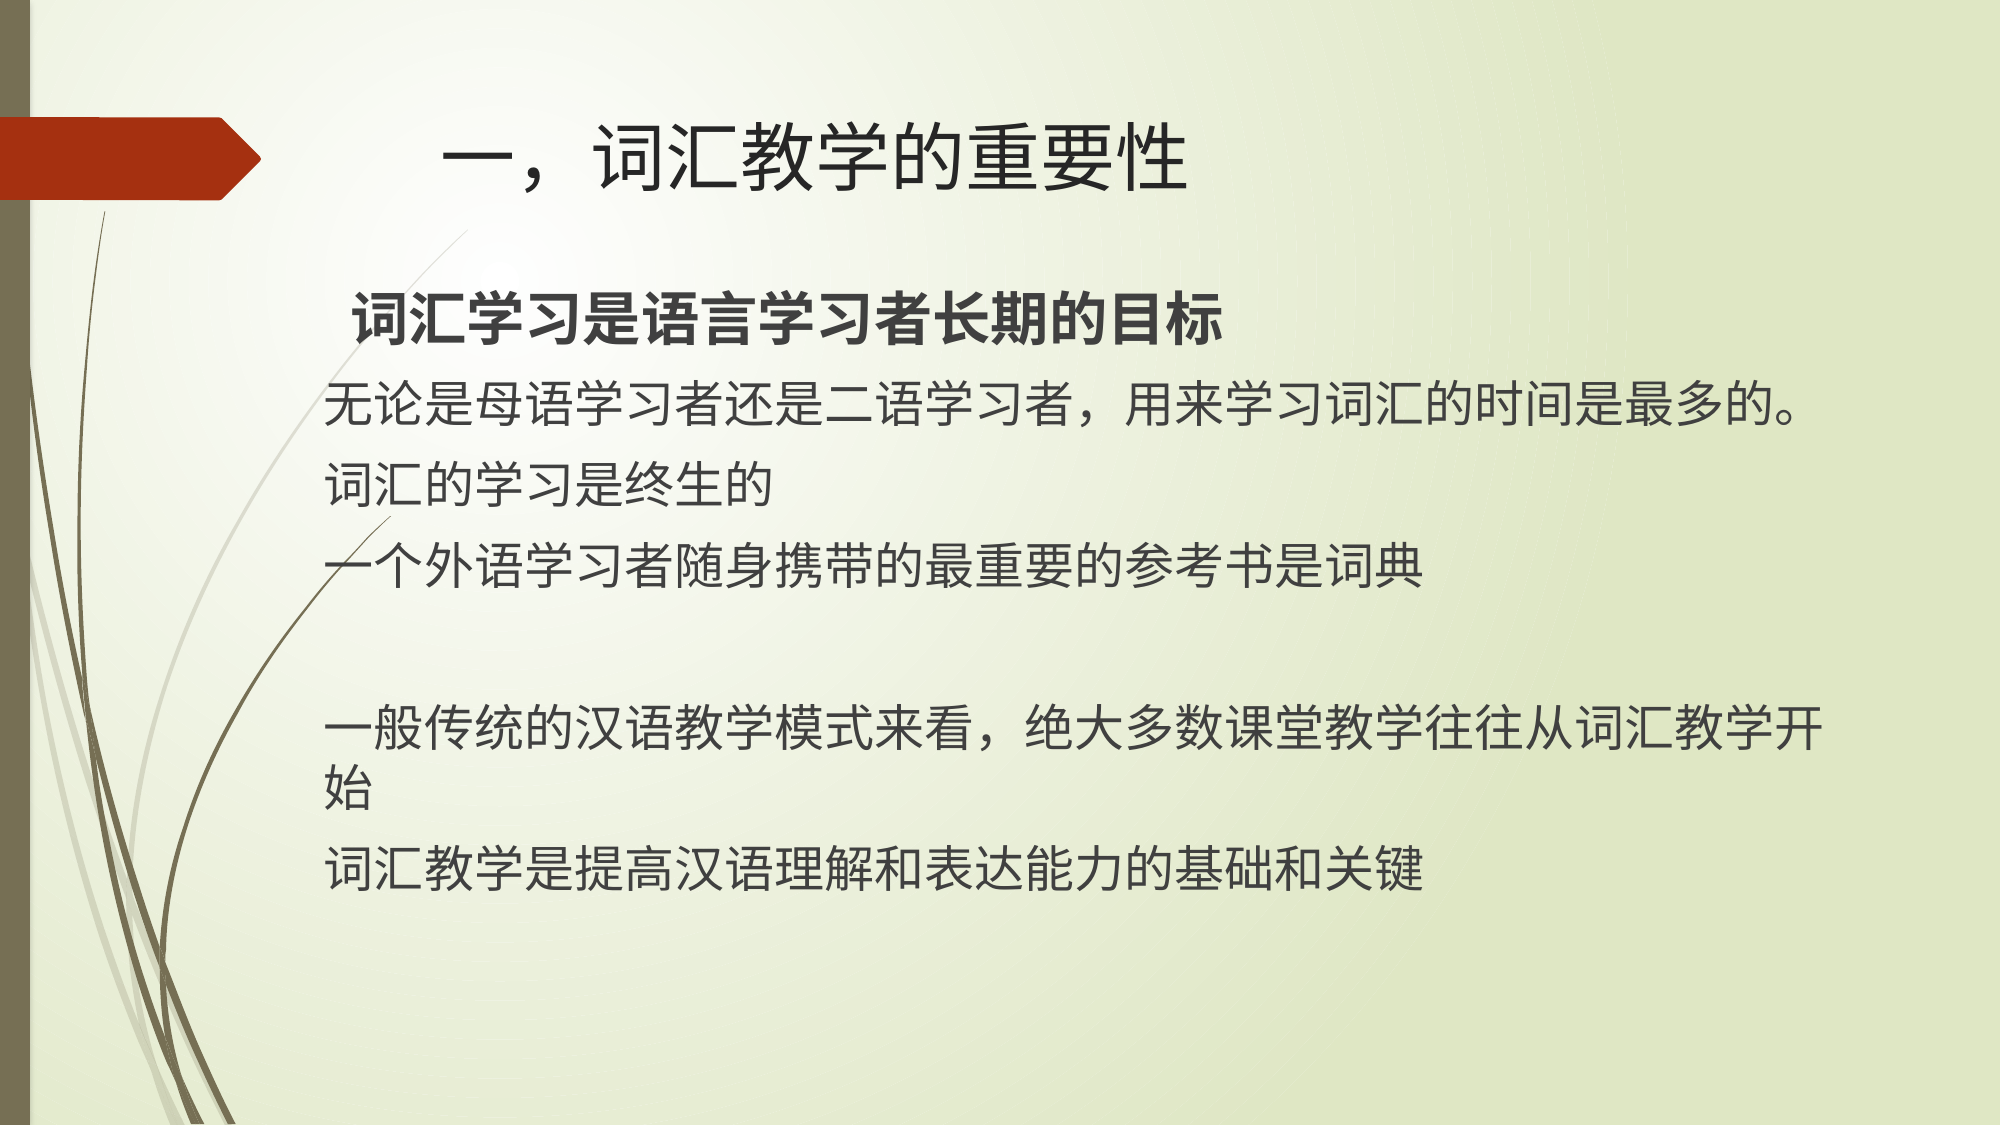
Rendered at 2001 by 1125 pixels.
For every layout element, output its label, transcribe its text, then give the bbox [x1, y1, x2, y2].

title 一，词汇教学的重要性 [425, 102, 1888, 274]
list 词汇学习是语言学习者长期的目标 无论是母语学习者还是二语学习者，用来学习词汇的时间是最多的。 词汇的学习是终生的 一个外语学习者随身携带的最重要的参考书是词典 一般传统的汉语教学模式来看，绝大多数课堂教学往往从词汇教学开始 词汇教学是提高汉语理解和表达能力的基础和关键 [308, 274, 1888, 970]
